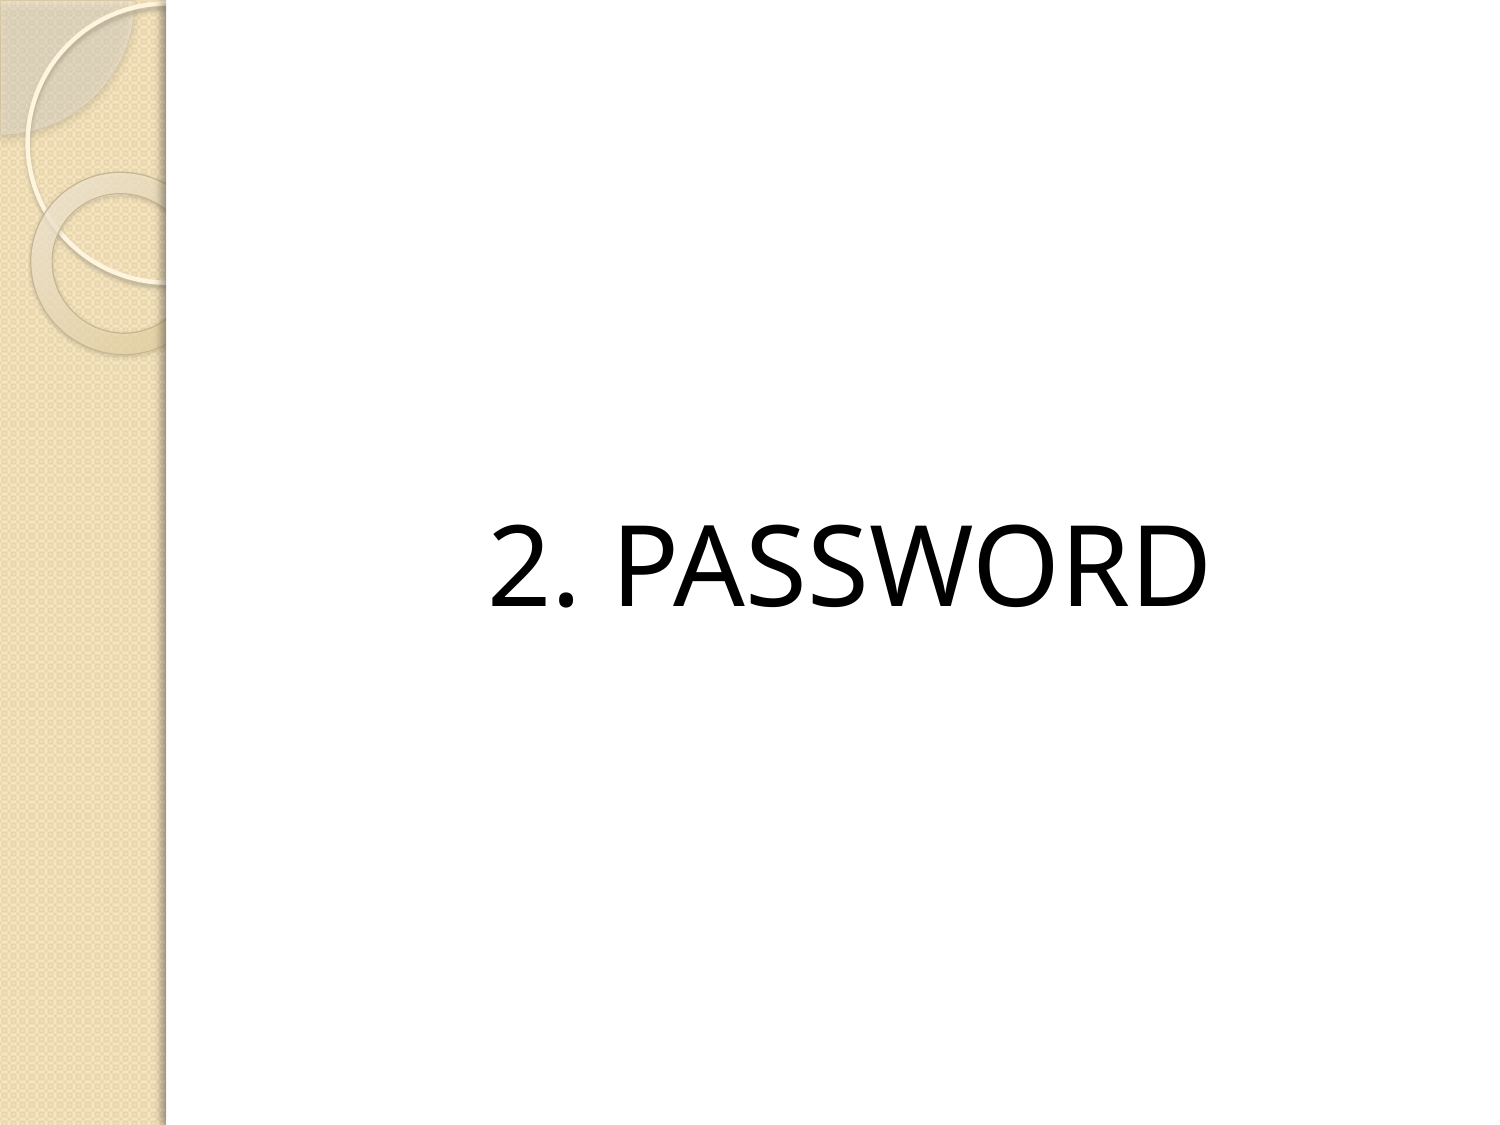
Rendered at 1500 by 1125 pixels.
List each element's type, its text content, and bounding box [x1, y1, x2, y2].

text_box 2. PASSWORD [371, 486, 1329, 637]
